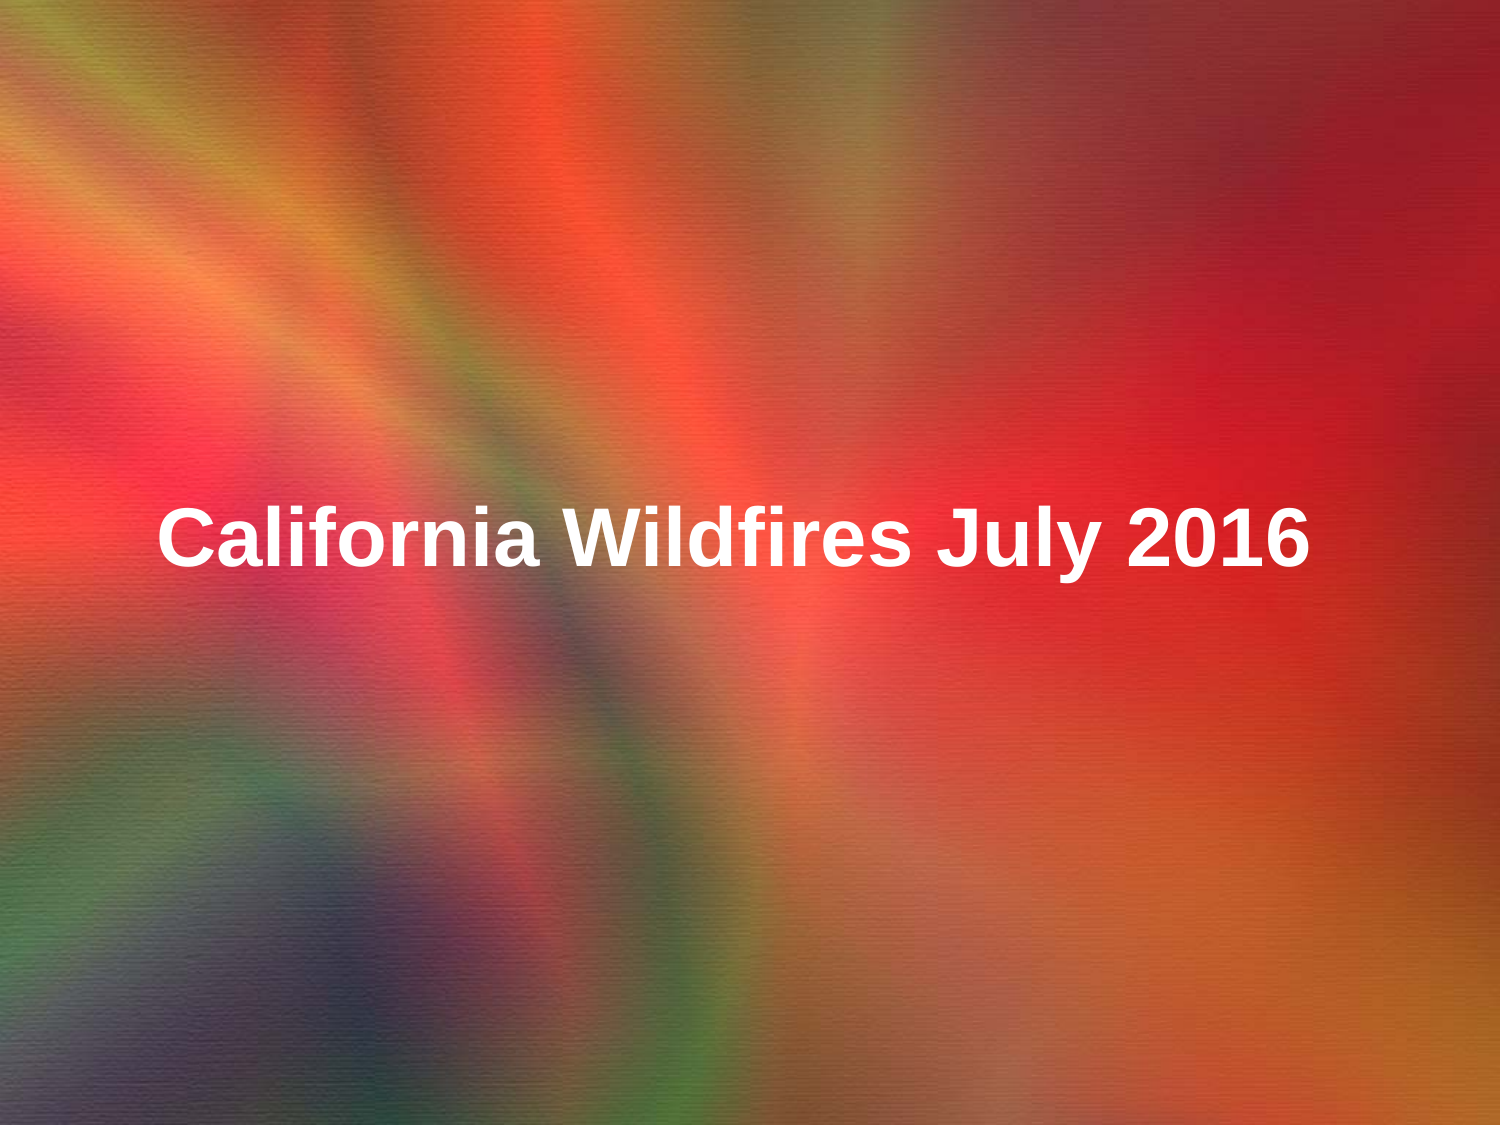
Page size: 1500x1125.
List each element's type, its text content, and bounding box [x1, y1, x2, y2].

title California Wildfires July 2016 [141, 349, 1349, 591]
picture [0, 0, 1500, 1125]
